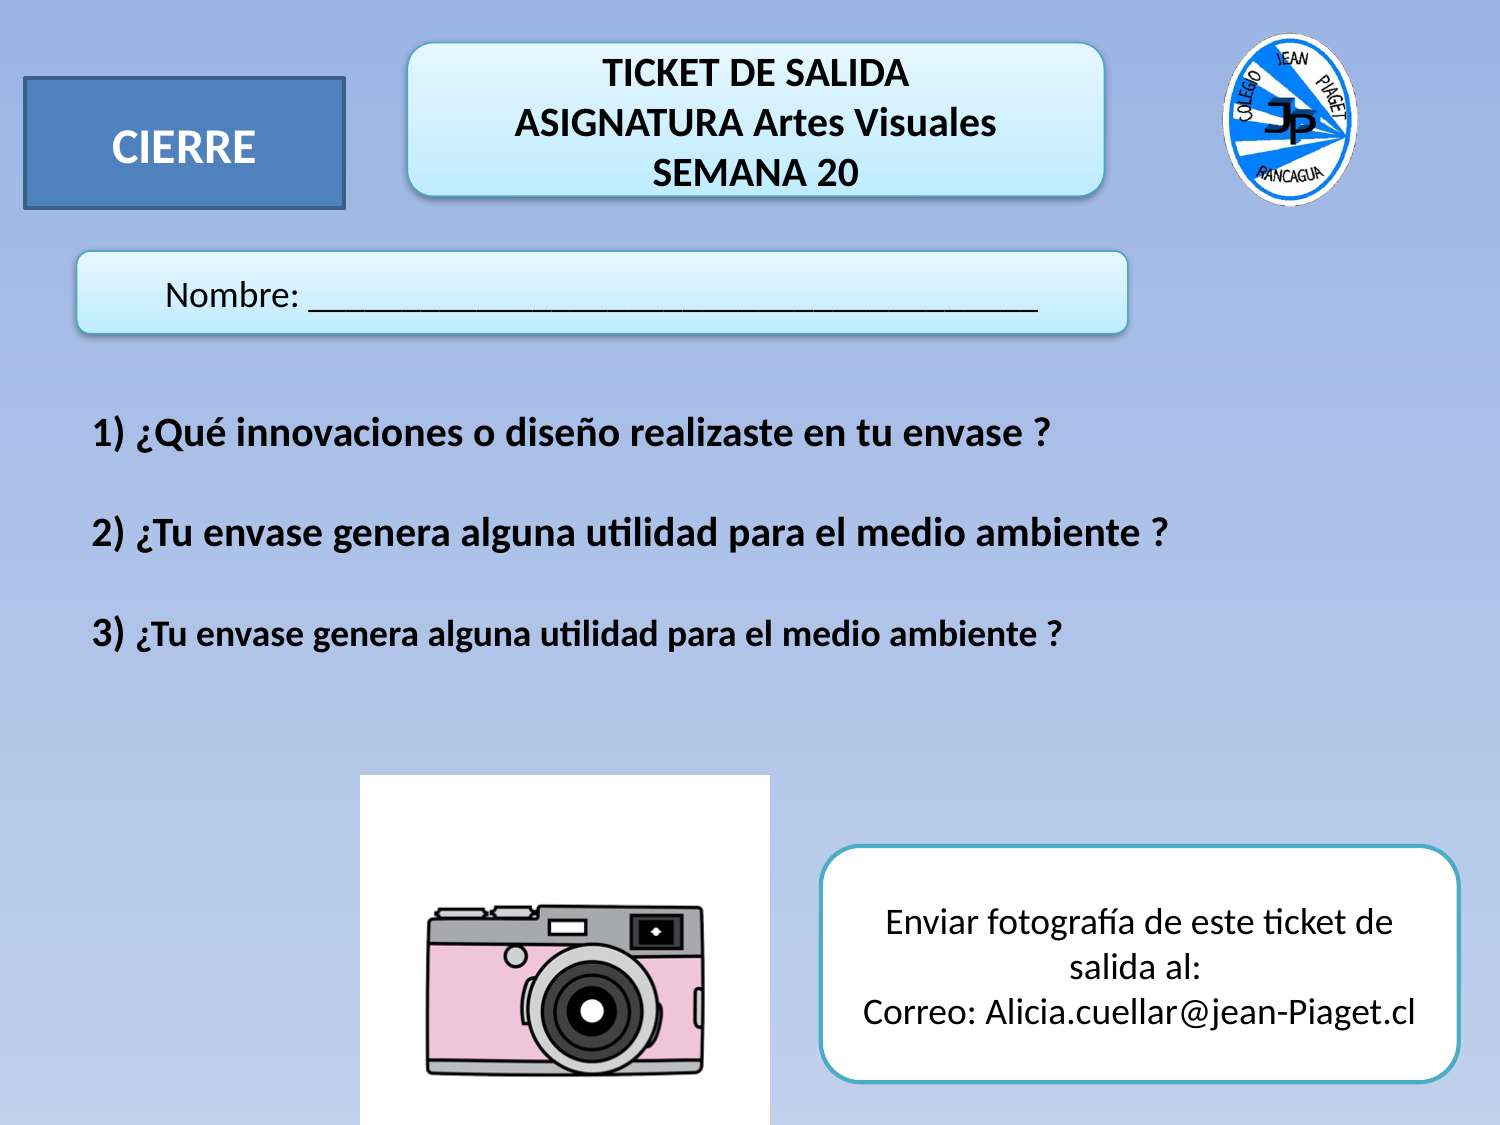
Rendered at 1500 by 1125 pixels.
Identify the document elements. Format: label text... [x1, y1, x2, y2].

text_box TICKET DE SALIDA ASIGNATURA Artes Visuales SEMANA 20 [406, 41, 1106, 198]
text_box Nombre: _______________________________________ [75, 250, 1129, 335]
picture [359, 774, 770, 1125]
text_box 1) ¿Qué innovaciones o diseño realizaste en tu envase ? 2) ¿Tu envase genera alguna utilidad para el medio ambiente ? 3) ¿Tu envase genera alguna utilidad para el medio ambiente ? [76, 397, 1341, 707]
text_box CIERRE [23, 76, 346, 210]
text_box Enviar fotografía de este ticket de salida al: Correo: Alicia.cuellar@jean-Piaget.cl [818, 843, 1461, 1085]
picture [1189, 30, 1397, 209]
